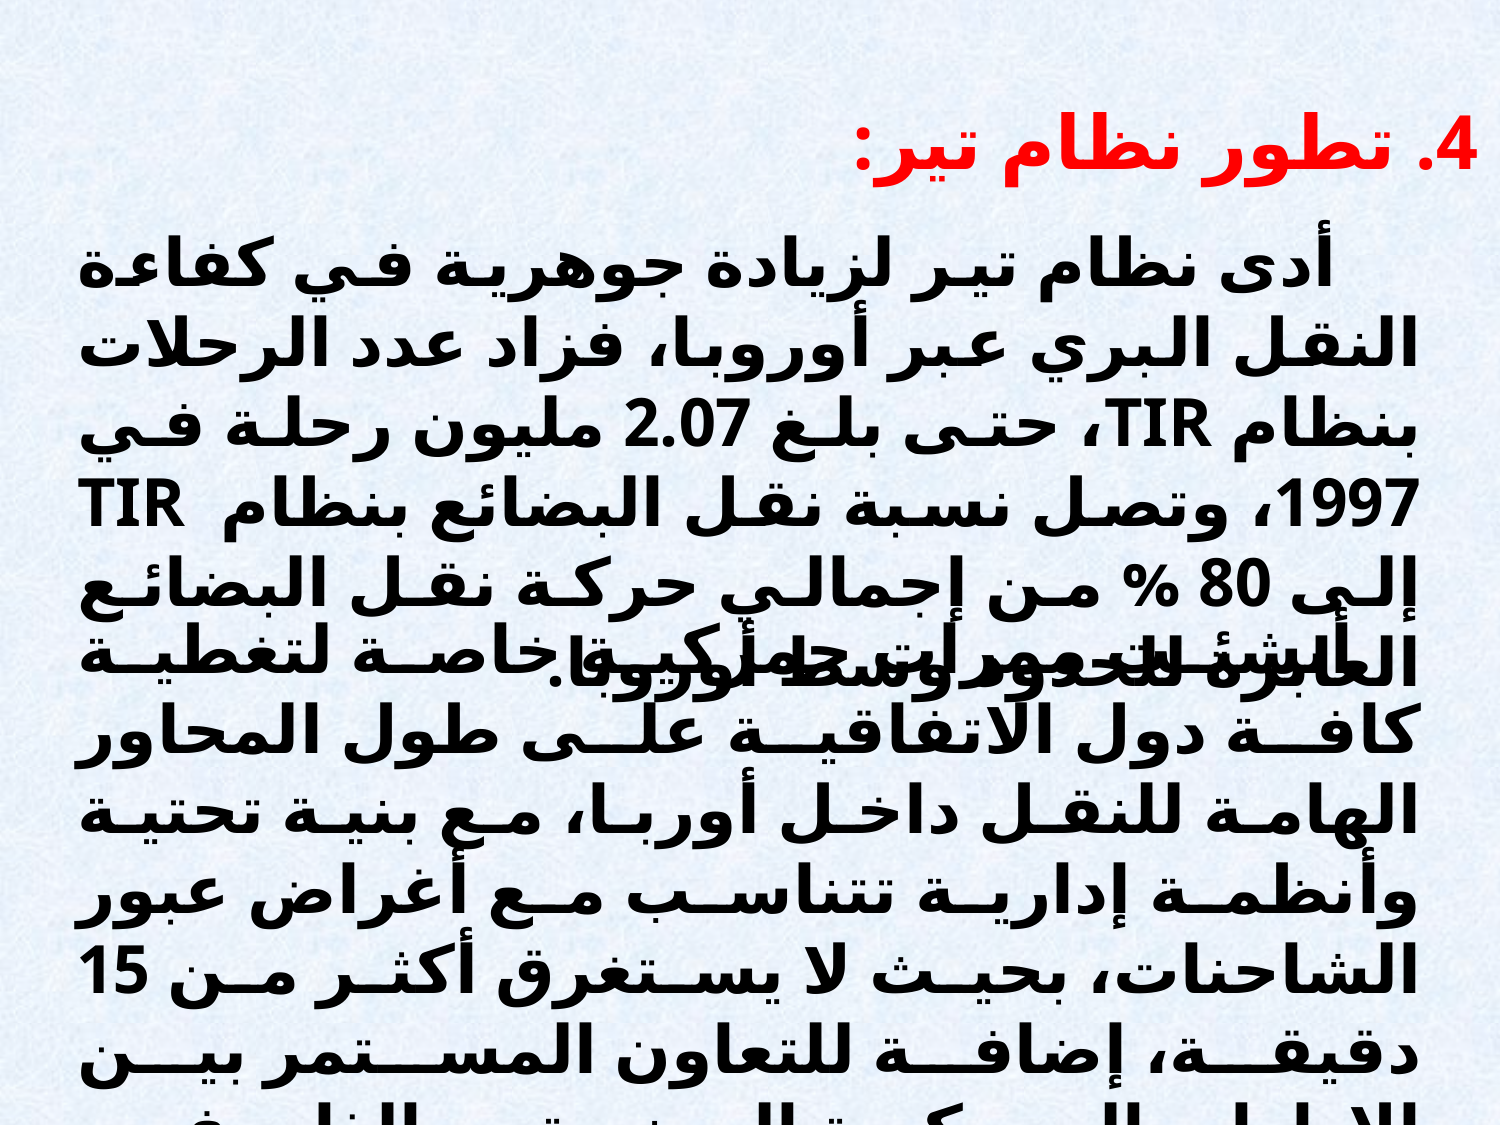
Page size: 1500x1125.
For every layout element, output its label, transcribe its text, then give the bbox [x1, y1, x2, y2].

list أدى نظام تير لزيادة جوهرية في كفاءة النقل البري عبر أوروبا، فزاد عدد الرحلات بنظام TIR، حتى بلغ 2.07 مليون رحلة في 1997، وتصل نسبة نقل البضائع بنظام TIR إلى 80 % من إجمالي حركة نقل البضائع العابرة للحدود وسط أوروبا. [62, 212, 1438, 563]
text_box 4. تطور نظام تير: [836, 87, 1494, 193]
text_box أنشئت ممرات جمركية خاصة لتغطية كافة دول الاتفاقية على طول المحاور الهامة للنقل داخل أوربا، مع بنية تحتية وأنظمة إدارية تتناسب مع أغراض عبور الشاحنات، بحيث لا يستغرق أكثر من 15 دقيقة، إضافة للتعاون المستمر بين الإدارات الجمركية المعنية، وبالذات في مجال تبادل المعلومات باستخدام أحدث التكنولوجيا المتوافرة. [62, 600, 1438, 1100]
